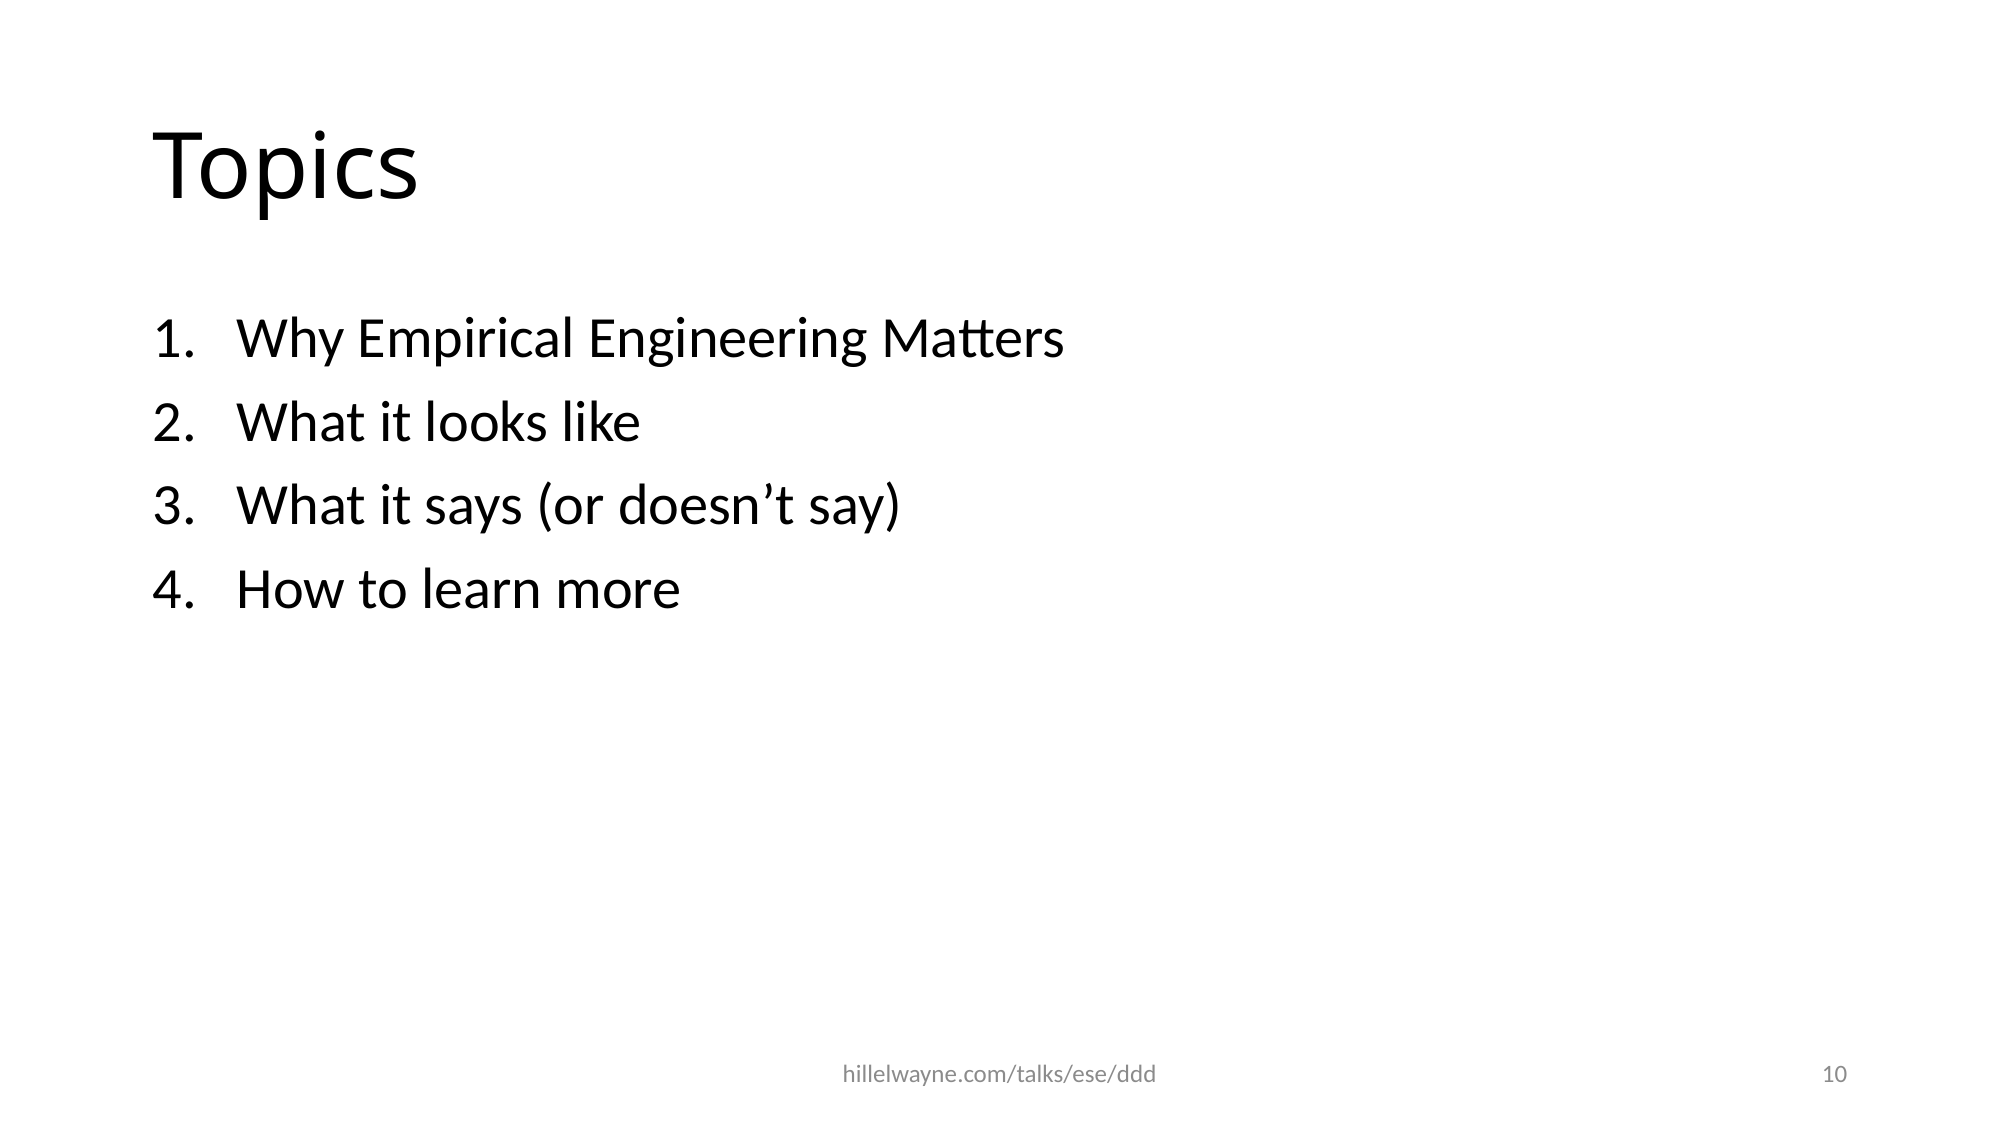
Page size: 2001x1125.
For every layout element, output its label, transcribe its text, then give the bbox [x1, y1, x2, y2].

slide_number 10 [1412, 1042, 1863, 1103]
footer hillelwayne.com/talks/ese/ddd [662, 1042, 1338, 1103]
title Topics [137, 59, 1863, 278]
list Why Empirical Engineering Matters What it looks like What it says (or doesn’t say) How to learn more [137, 299, 1863, 1014]
